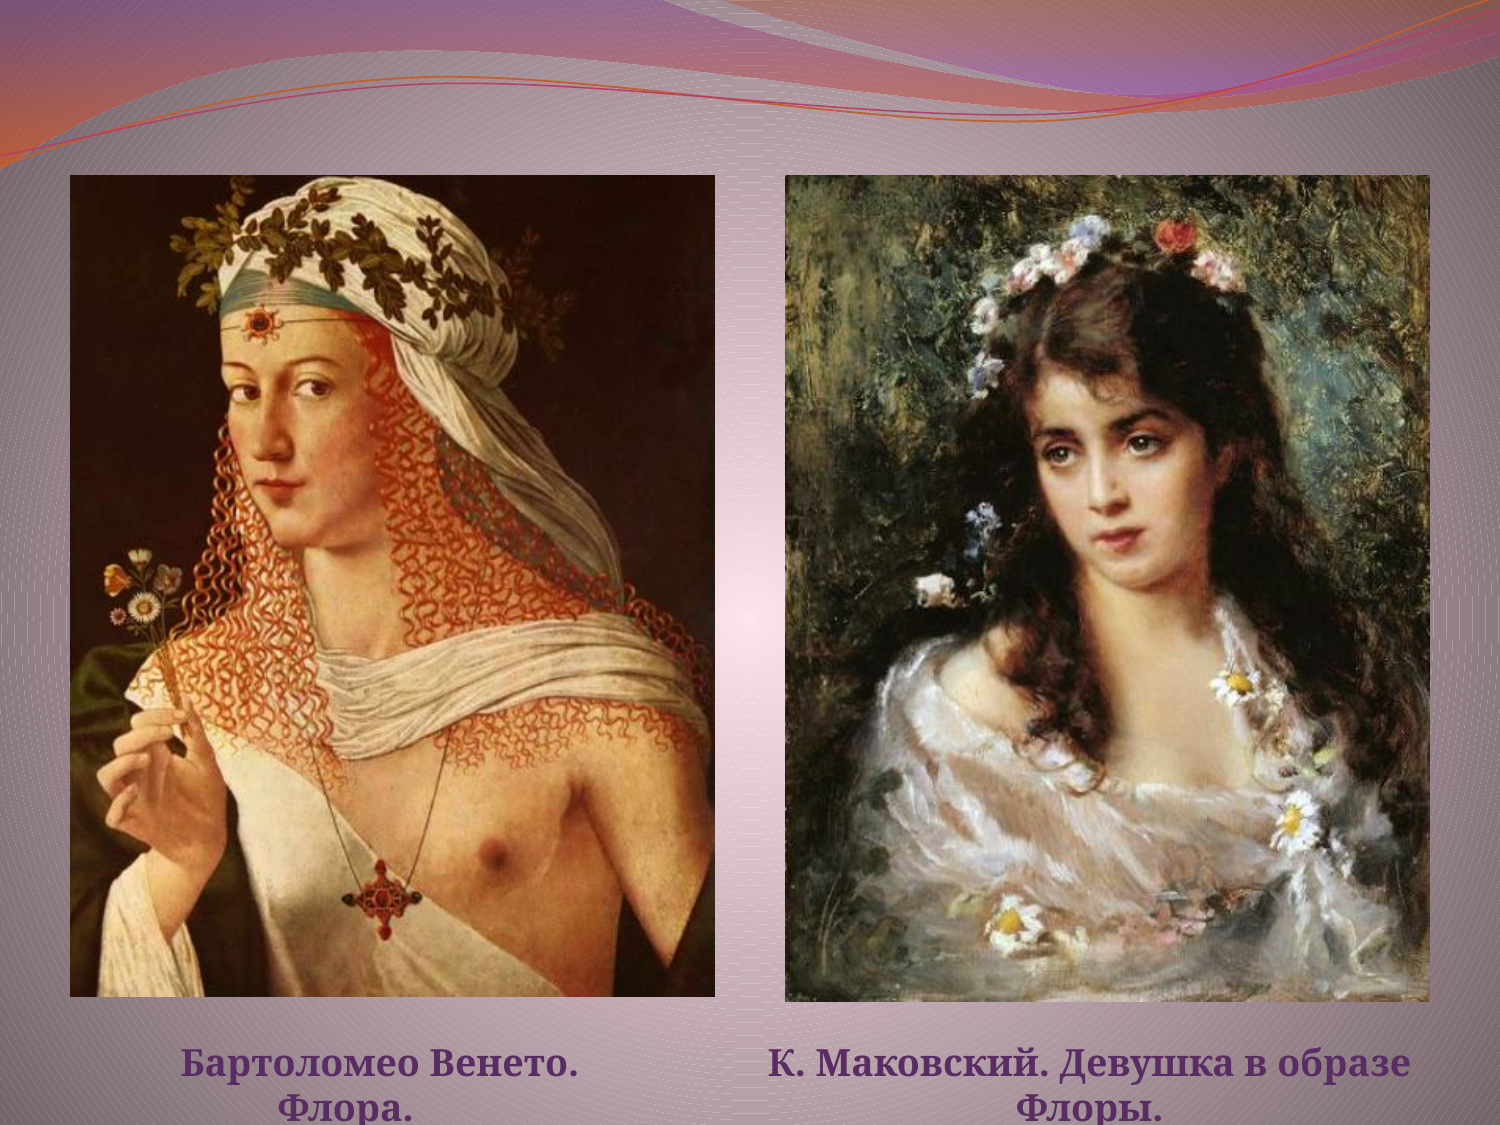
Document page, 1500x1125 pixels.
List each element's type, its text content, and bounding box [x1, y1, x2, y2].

text_box К. Маковский. Девушка в образе Флоры. [703, 1031, 1477, 1125]
picture [70, 175, 716, 997]
text_box Бартоломео Венето. Флора. [46, 1031, 645, 1125]
picture [784, 175, 1430, 1002]
